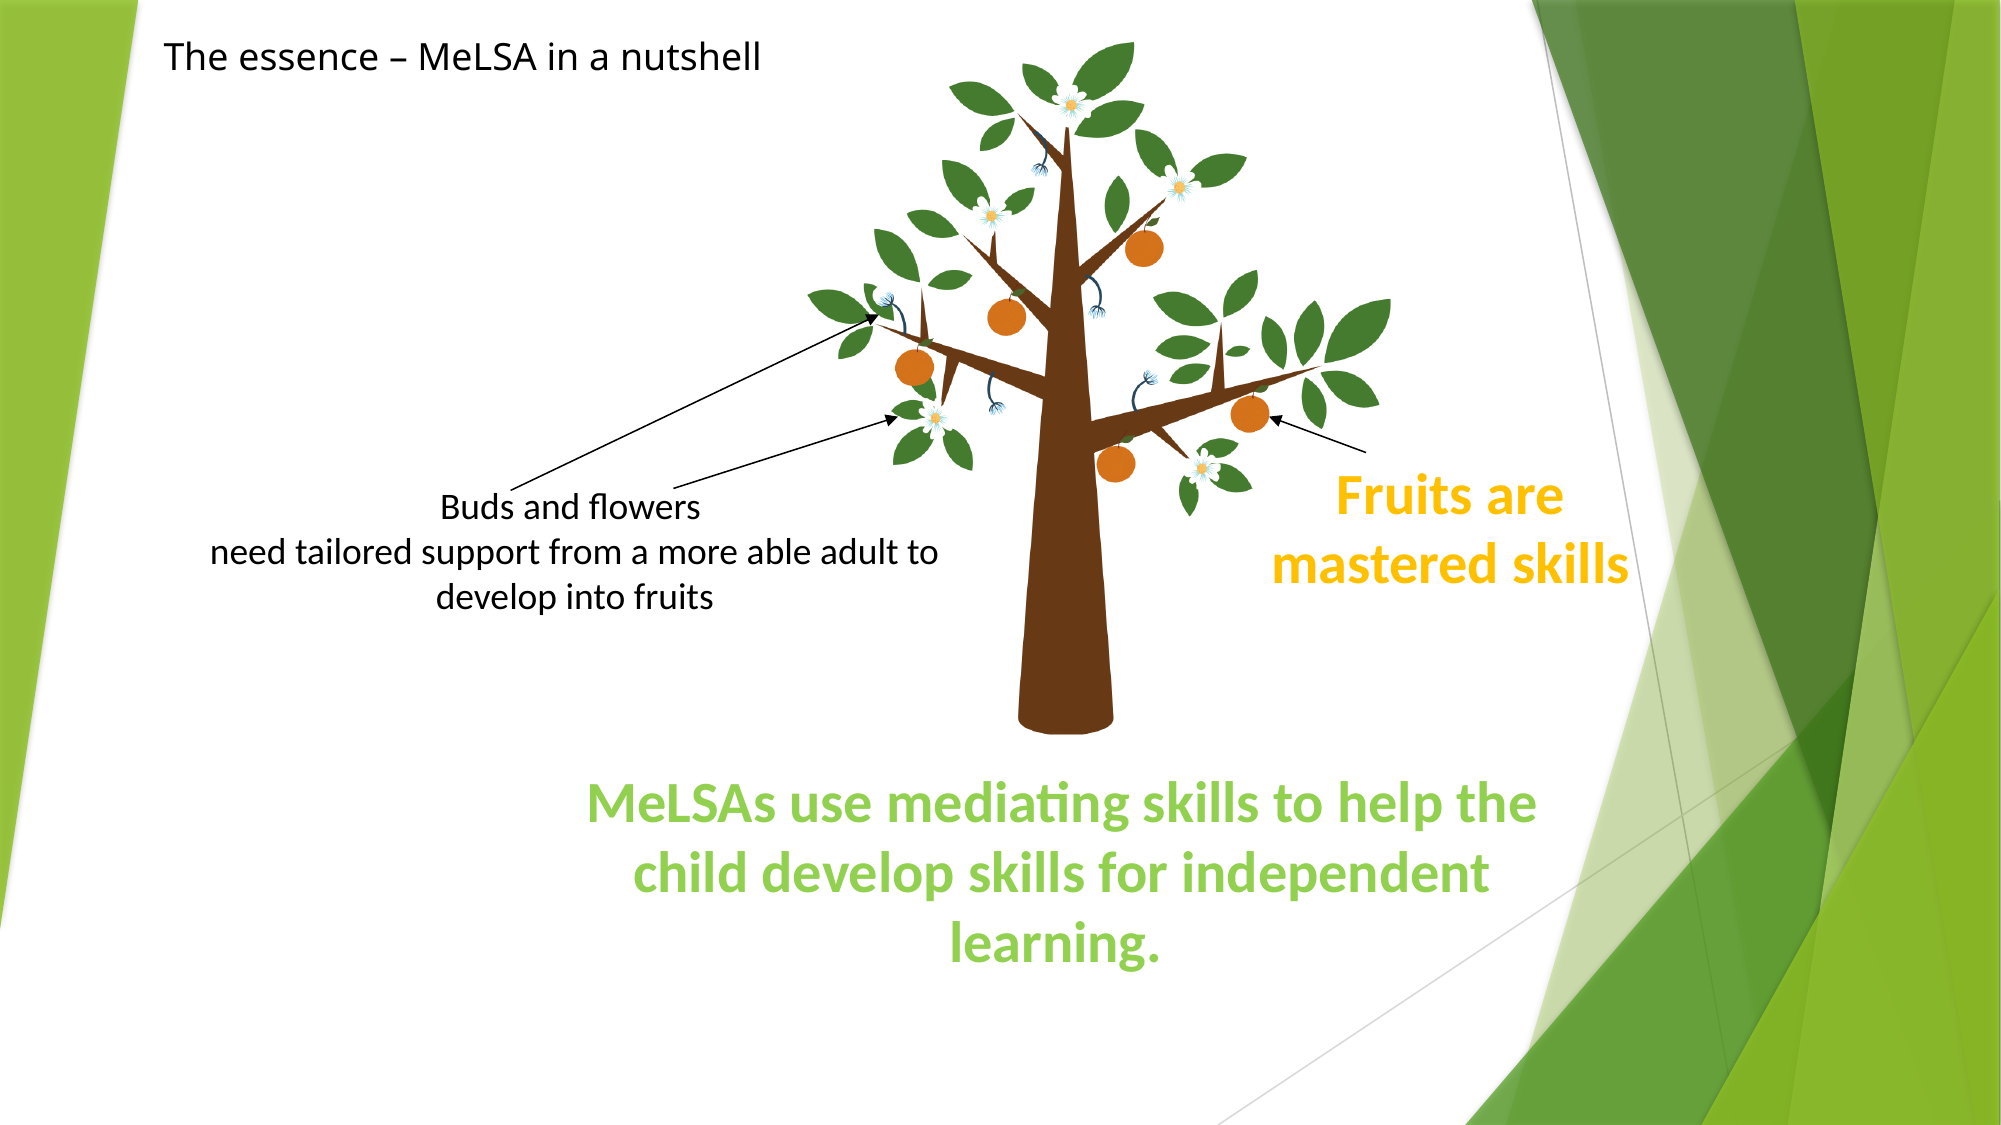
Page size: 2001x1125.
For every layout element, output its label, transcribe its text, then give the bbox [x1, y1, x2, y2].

text_box Buds and flowers need tailored support from a more able adult to develop into fruits [162, 474, 644, 625]
text_box MeLSAs use mediating skills to help the child develop skills for independent learning. [562, 757, 1563, 982]
text_box The essence – MeLSA in a nutshell [148, 25, 1151, 86]
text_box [884, 416, 899, 489]
text_box Fruits are mastered skills [1480, 448, 1674, 604]
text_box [1268, 416, 1367, 454]
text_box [510, 313, 880, 491]
picture [648, 41, 1476, 922]
